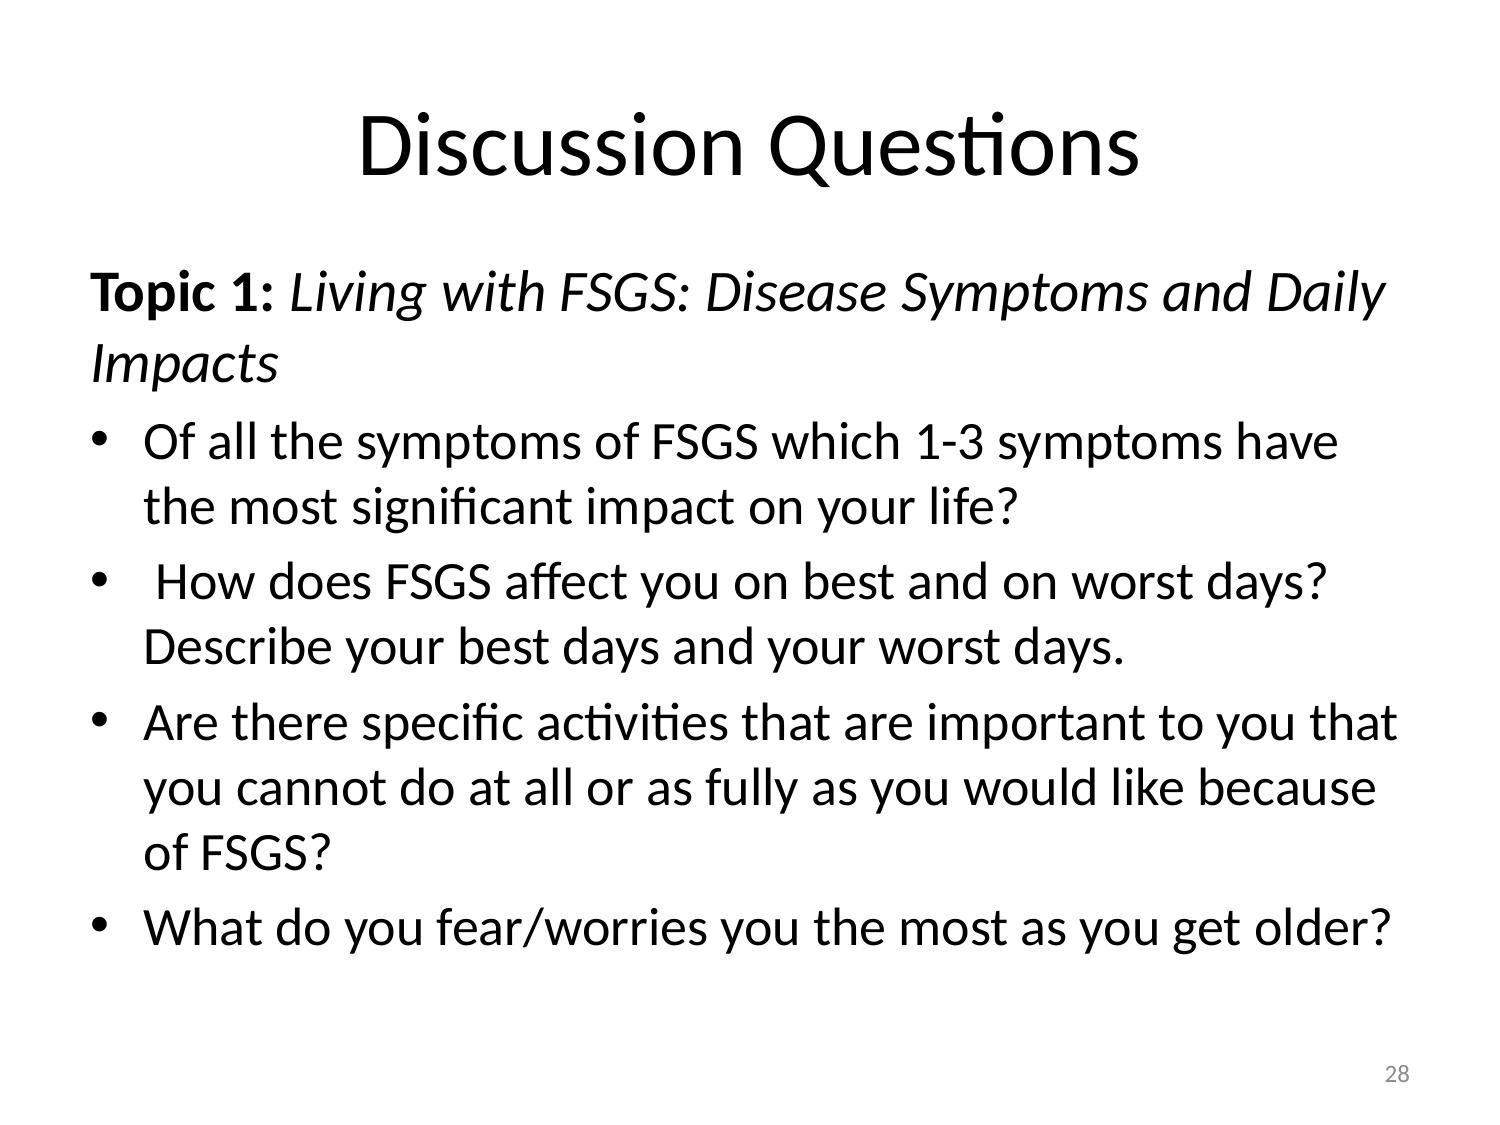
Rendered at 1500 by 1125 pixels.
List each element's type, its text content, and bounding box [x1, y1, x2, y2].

slide_number 28 [1074, 1042, 1425, 1103]
list Topic 1: Living with FSGS: Disease Symptoms and Daily Impacts Of all the symptoms of FSGS which 1-3 symptoms have the most significant impact on your life? How does FSGS affect you on best and on worst days? Describe your best days and your worst days. Are there specific activities that are important to you that you cannot do at all or as fully as you would like because of FSGS? What do you fear/worries you the most as you get older? [75, 245, 1425, 1033]
title Discussion Questions [75, 45, 1425, 233]
